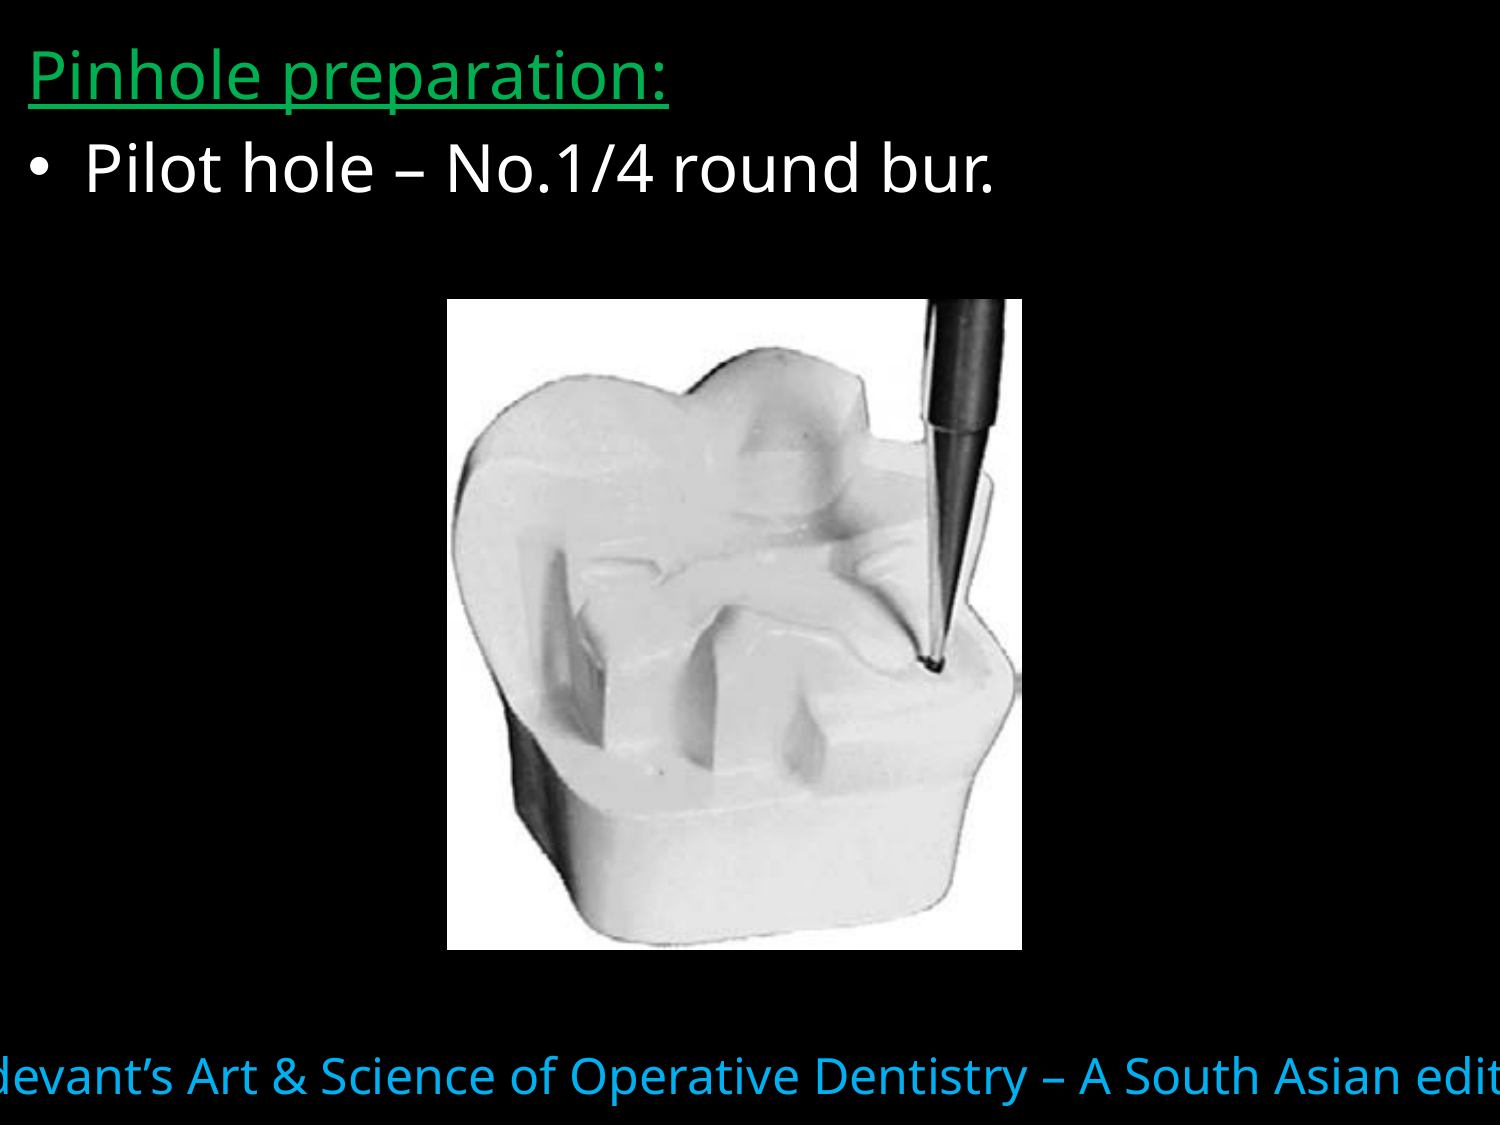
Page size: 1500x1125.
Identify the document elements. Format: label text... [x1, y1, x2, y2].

list Pinhole preparation: Pilot hole – No.1/4 round bur. [12, 24, 1475, 1037]
text_box Sturdevant’s Art & Science of Operative Dentistry – A South Asian edition [0, 1037, 1500, 1125]
picture [447, 299, 1022, 951]
